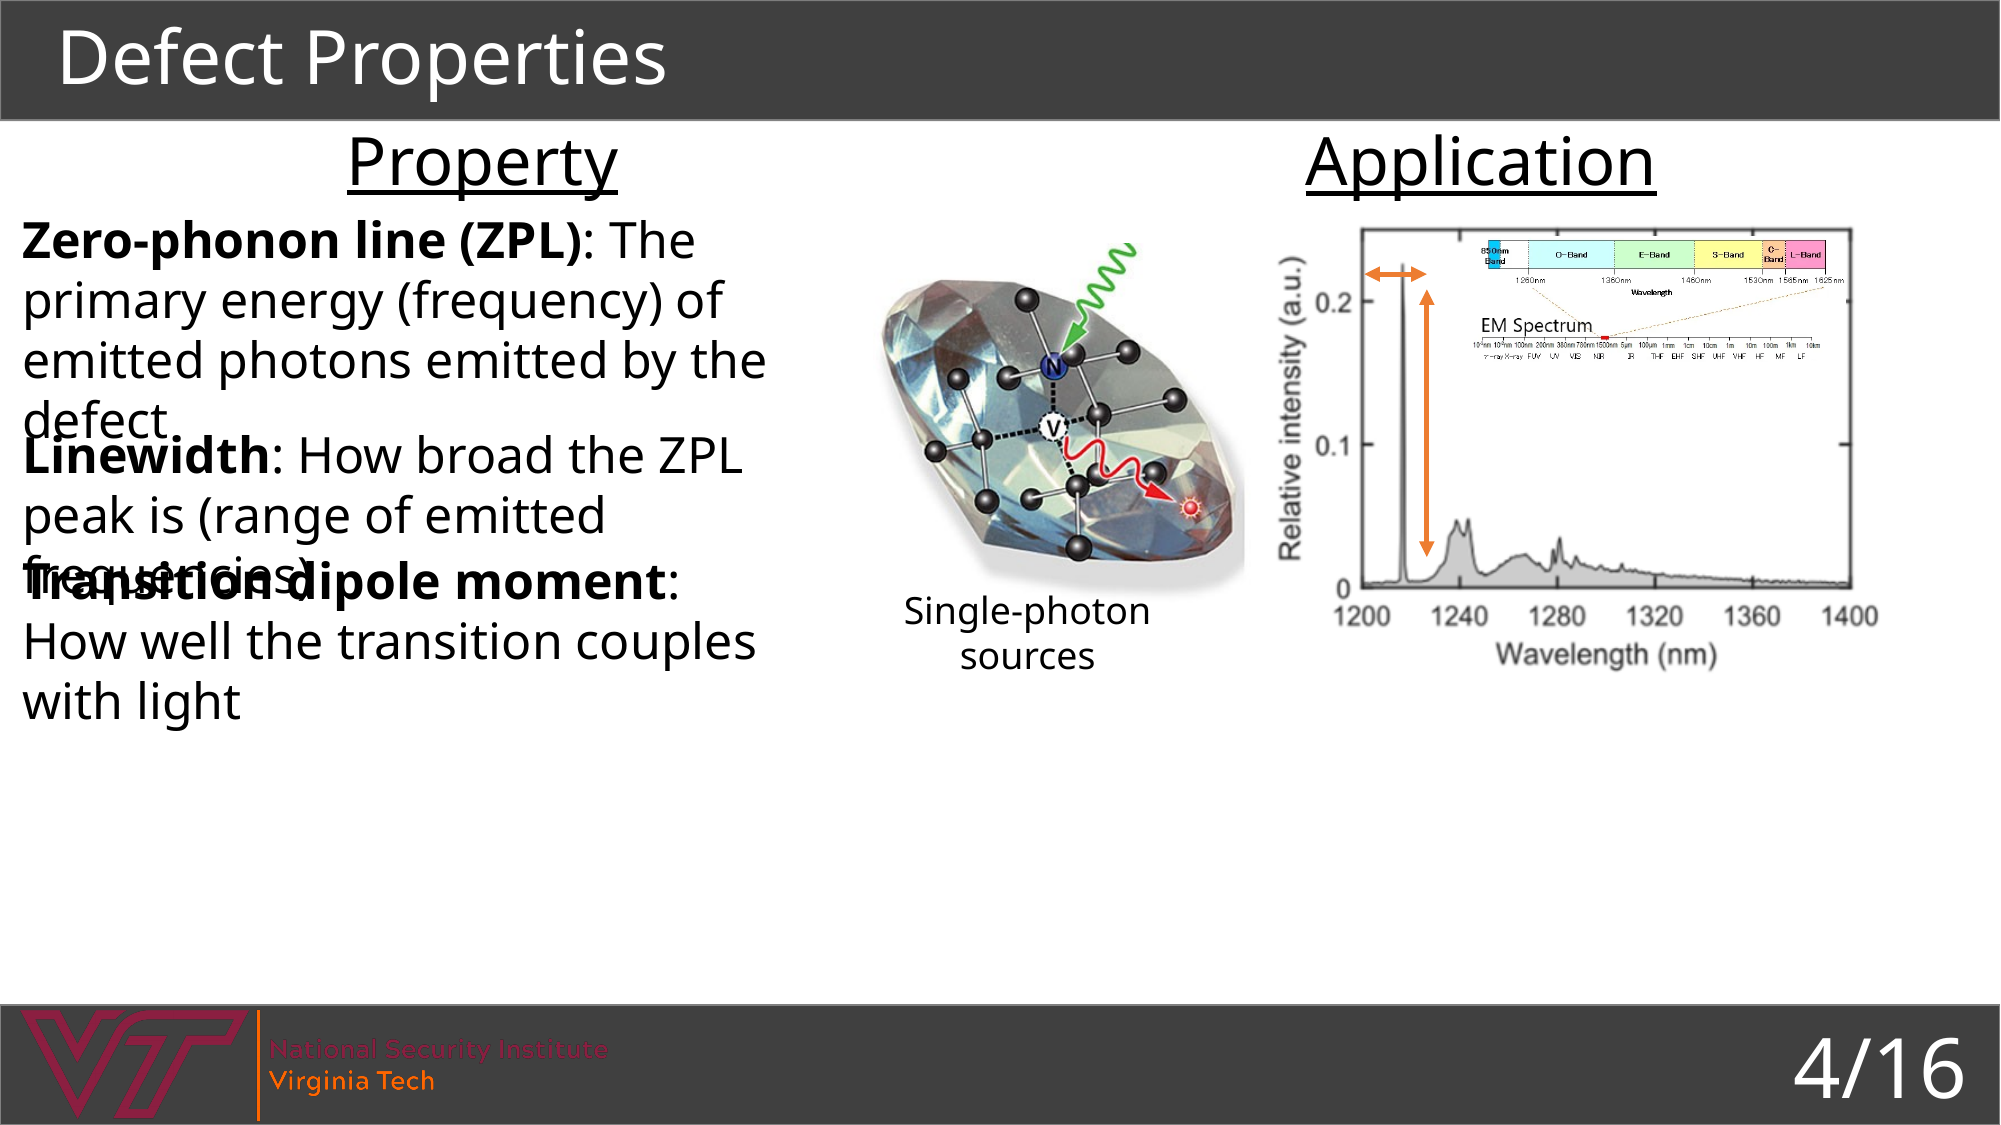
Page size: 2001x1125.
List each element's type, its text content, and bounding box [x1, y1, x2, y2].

slide_number 4/16 [1720, 1035, 1983, 1095]
text_box Defect Properties [41, 2, 1959, 131]
text_box [0, 0, 2000, 121]
picture [17, 1007, 644, 1123]
text_box Transition dipole moment: How well the transition couples with light [7, 541, 786, 737]
text_box [0, 1004, 2000, 1125]
text_box Property [332, 111, 634, 207]
text_box Linewidth: How broad the ZPL peak is (range of emitted frequencies) [7, 415, 786, 541]
picture [873, 221, 1886, 677]
text_box Zero-phonon line (ZPL): The primary energy (frequency) of emitted photons emitted by the defect [7, 200, 786, 415]
text_box Single-photon sources [841, 579, 1215, 685]
text_box Application [1290, 111, 1672, 207]
